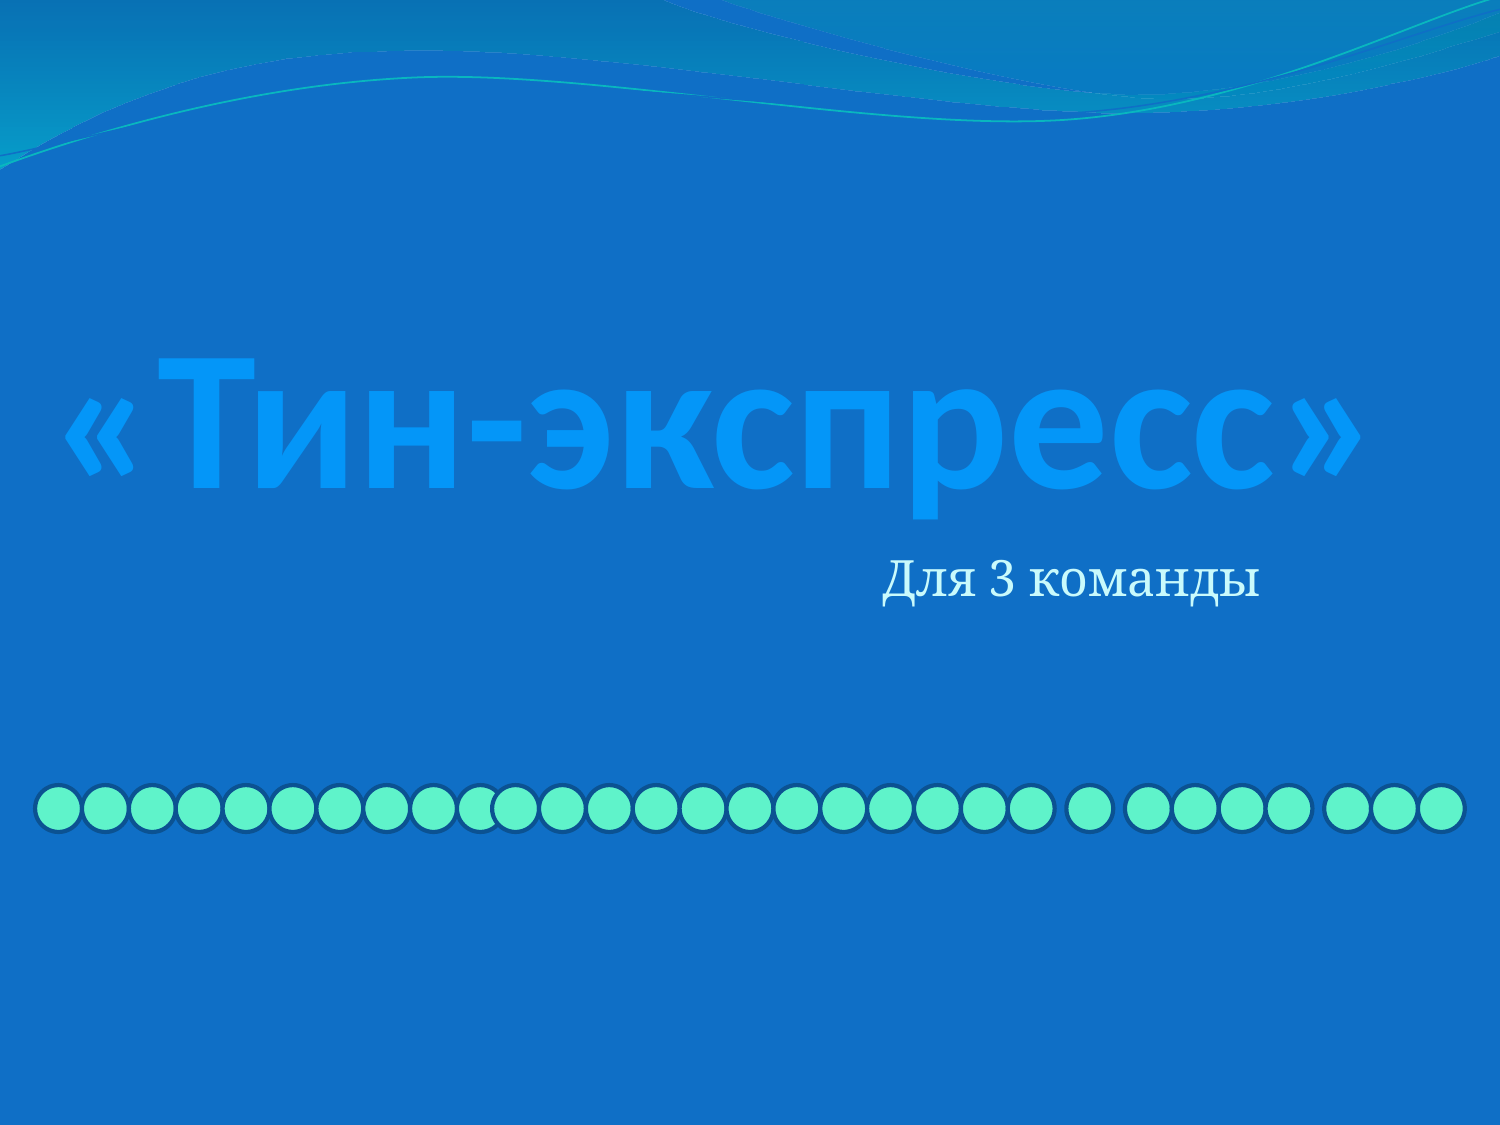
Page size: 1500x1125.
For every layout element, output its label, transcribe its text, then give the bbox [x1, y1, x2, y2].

text_box [958, 782, 1008, 835]
text_box [1122, 782, 1172, 835]
text_box [583, 782, 633, 835]
text_box [1368, 782, 1418, 835]
text_box [724, 782, 773, 835]
text_box [536, 782, 586, 835]
text_box [79, 782, 129, 835]
text_box Для 3 команды [868, 538, 1306, 614]
text_box [1415, 782, 1467, 835]
text_box [911, 782, 961, 835]
text_box [454, 782, 498, 835]
text_box [771, 782, 820, 835]
text_box «Тин-экспресс» [35, 281, 1500, 537]
text_box [173, 782, 222, 835]
text_box [1169, 782, 1219, 835]
text_box [267, 782, 316, 835]
text_box [1064, 782, 1116, 835]
text_box [1216, 782, 1265, 835]
text_box [32, 782, 82, 835]
text_box [314, 782, 363, 835]
text_box [865, 782, 914, 835]
text_box [126, 782, 176, 835]
text_box [1263, 782, 1315, 835]
text_box [361, 782, 410, 835]
text_box [630, 782, 680, 835]
text_box [818, 782, 867, 835]
text_box [490, 782, 539, 835]
text_box [407, 782, 457, 835]
text_box [1005, 782, 1057, 835]
text_box [220, 782, 269, 835]
text_box [677, 782, 726, 835]
text_box [1322, 782, 1371, 835]
